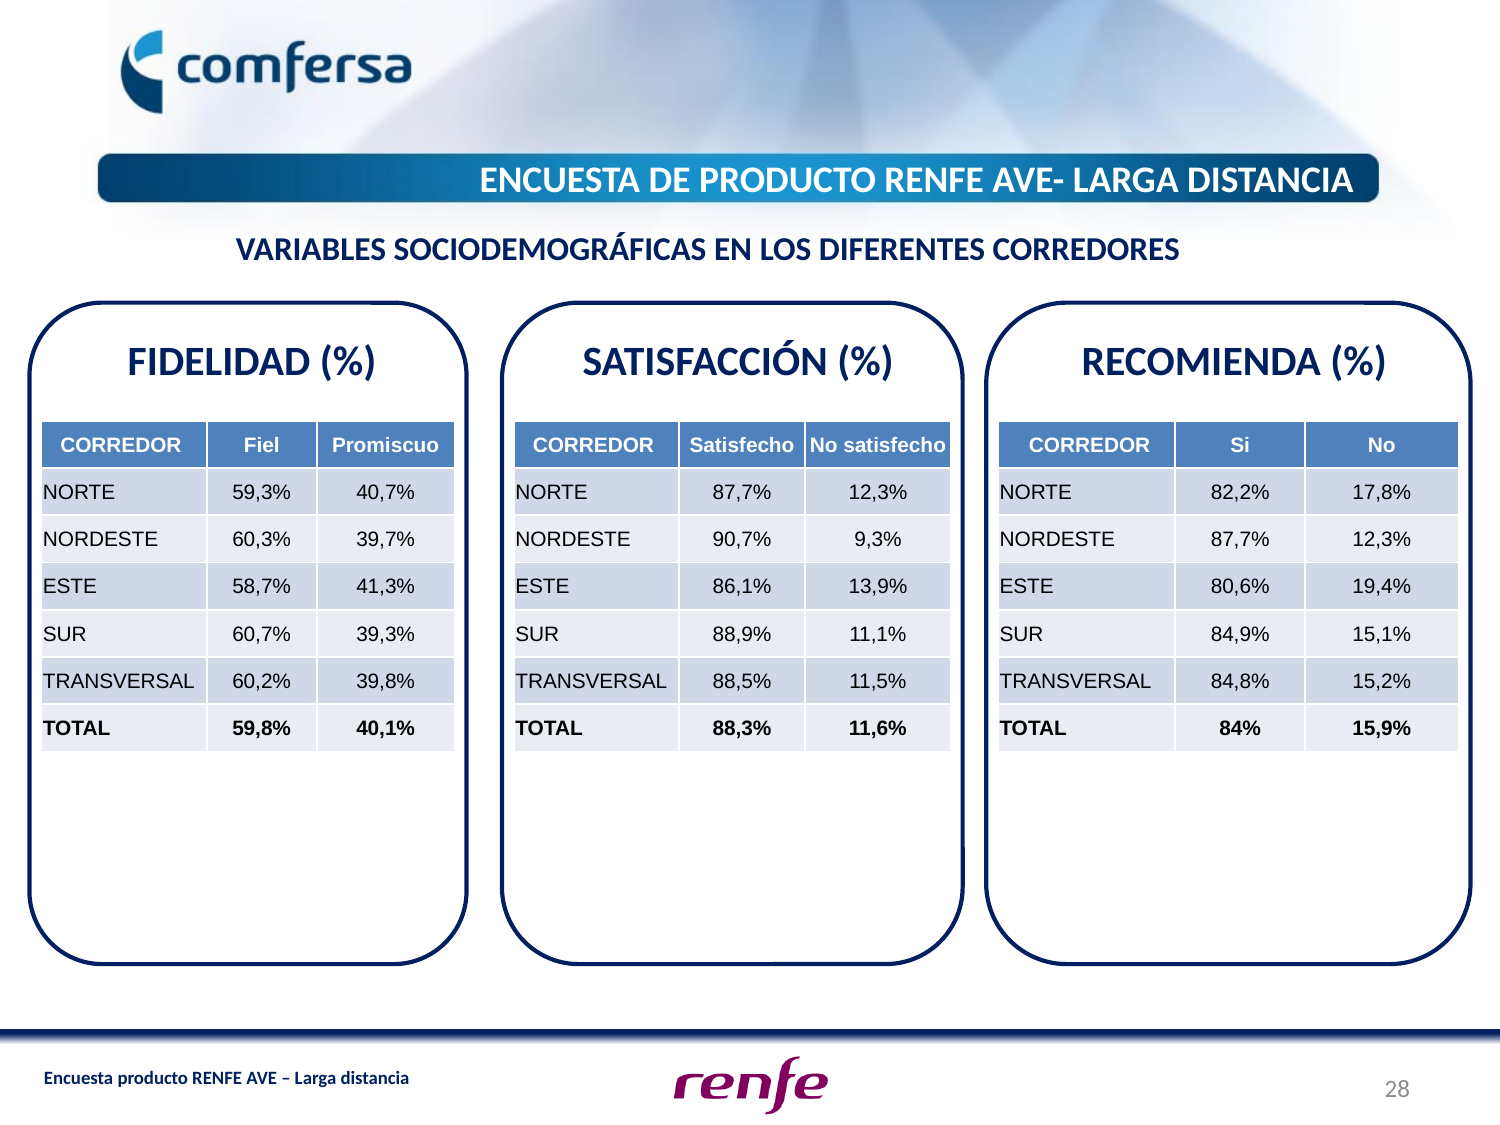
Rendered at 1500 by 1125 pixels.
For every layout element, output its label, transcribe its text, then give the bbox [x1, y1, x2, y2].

text_box [27, 300, 469, 967]
text_box [520, 300, 944, 326]
table_header CORREDOR [42, 422, 206, 467]
table_cell 12,3% [806, 469, 950, 514]
table_cell TRANSVERSAL [999, 658, 1174, 703]
table_cell 88,9% [680, 611, 804, 656]
table_cell 87,7% [1176, 516, 1304, 562]
text_box ENCUESTA DE PRODUCTO RENFE AVE- LARGA DISTANCIA [431, 147, 1403, 208]
text_box [499, 366, 965, 967]
table_header CORREDOR [515, 422, 678, 467]
table_header Satisfecho [680, 422, 804, 467]
picture [0, 0, 1500, 251]
table_cell 90,7% [680, 516, 804, 562]
table_cell 11,5% [806, 658, 950, 703]
table_header Fiel [208, 422, 316, 467]
slide_number 28 [1074, 1042, 1425, 1103]
table_cell 15,1% [1306, 611, 1458, 656]
table_cell 60,3% [208, 516, 316, 562]
table_cell 40,7% [318, 469, 454, 514]
table_header No [1306, 422, 1458, 467]
table_cell NORTE [42, 469, 206, 514]
table_cell 84% [1176, 705, 1304, 751]
table_cell 17,8% [1306, 469, 1458, 514]
table_cell 40,1% [318, 705, 454, 751]
table_cell 9,3% [806, 516, 950, 562]
table_cell 60,7% [208, 611, 316, 656]
table_cell SUR [42, 611, 206, 656]
table_cell 84,9% [1176, 611, 1304, 656]
table_cell 15,2% [1306, 658, 1458, 703]
table_cell 12,3% [1306, 516, 1458, 562]
table_cell 19,4% [1306, 563, 1458, 609]
text_box [984, 337, 1473, 967]
table_cell TOTAL [515, 705, 678, 751]
table_cell NORDESTE [42, 516, 206, 562]
table_cell 39,3% [318, 611, 454, 656]
table_cell 87,7% [680, 469, 804, 514]
table_header Si [1176, 422, 1304, 467]
table_cell 84,8% [1176, 658, 1304, 703]
table_cell 88,5% [680, 658, 804, 703]
table_cell TRANSVERSAL [515, 658, 678, 703]
table_cell TRANSVERSAL [42, 658, 206, 703]
text_box FIDELIDAD (%) [49, 326, 455, 392]
table_header CORREDOR [999, 422, 1174, 467]
table_header Promiscuo [318, 422, 454, 467]
table_cell 60,2% [208, 658, 316, 703]
table_cell 82,2% [1176, 469, 1304, 514]
table_cell ESTE [42, 563, 206, 609]
table_header No satisfecho [806, 422, 950, 467]
table_cell SUR [999, 611, 1174, 656]
picture [667, 1045, 834, 1125]
table_cell TOTAL [42, 705, 206, 751]
table_cell NORTE [999, 469, 1174, 514]
table_cell 41,3% [318, 563, 454, 609]
table_cell 80,6% [1176, 563, 1304, 609]
table_cell ESTE [515, 563, 678, 609]
text_box RECOMIENDA (%) [998, 326, 1471, 392]
table_cell NORDESTE [515, 516, 678, 562]
table_cell 88,3% [680, 705, 804, 751]
table_cell 13,9% [806, 563, 950, 609]
table_cell 86,1% [680, 563, 804, 609]
table_cell 39,8% [318, 658, 454, 703]
table_cell 11,1% [806, 611, 950, 656]
table_cell NORDESTE [999, 516, 1174, 562]
table_cell 59,3% [208, 469, 316, 514]
text_box VARIABLES SOCIODEMOGRÁFICAS EN LOS DIFERENTES CORREDORES [88, 219, 1329, 275]
table_cell 15,9% [1306, 705, 1458, 751]
table_cell TOTAL [999, 705, 1174, 751]
table_cell ESTE [999, 563, 1174, 609]
table_cell 58,7% [208, 563, 316, 609]
table_cell 39,7% [318, 516, 454, 562]
text_box SATISFACCIÓN (%) [501, 326, 975, 392]
text_box [1007, 300, 1450, 326]
table_cell NORTE [515, 469, 678, 514]
table_cell SUR [515, 611, 678, 656]
table_cell 59,8% [208, 705, 316, 751]
table_cell 11,6% [806, 705, 950, 751]
